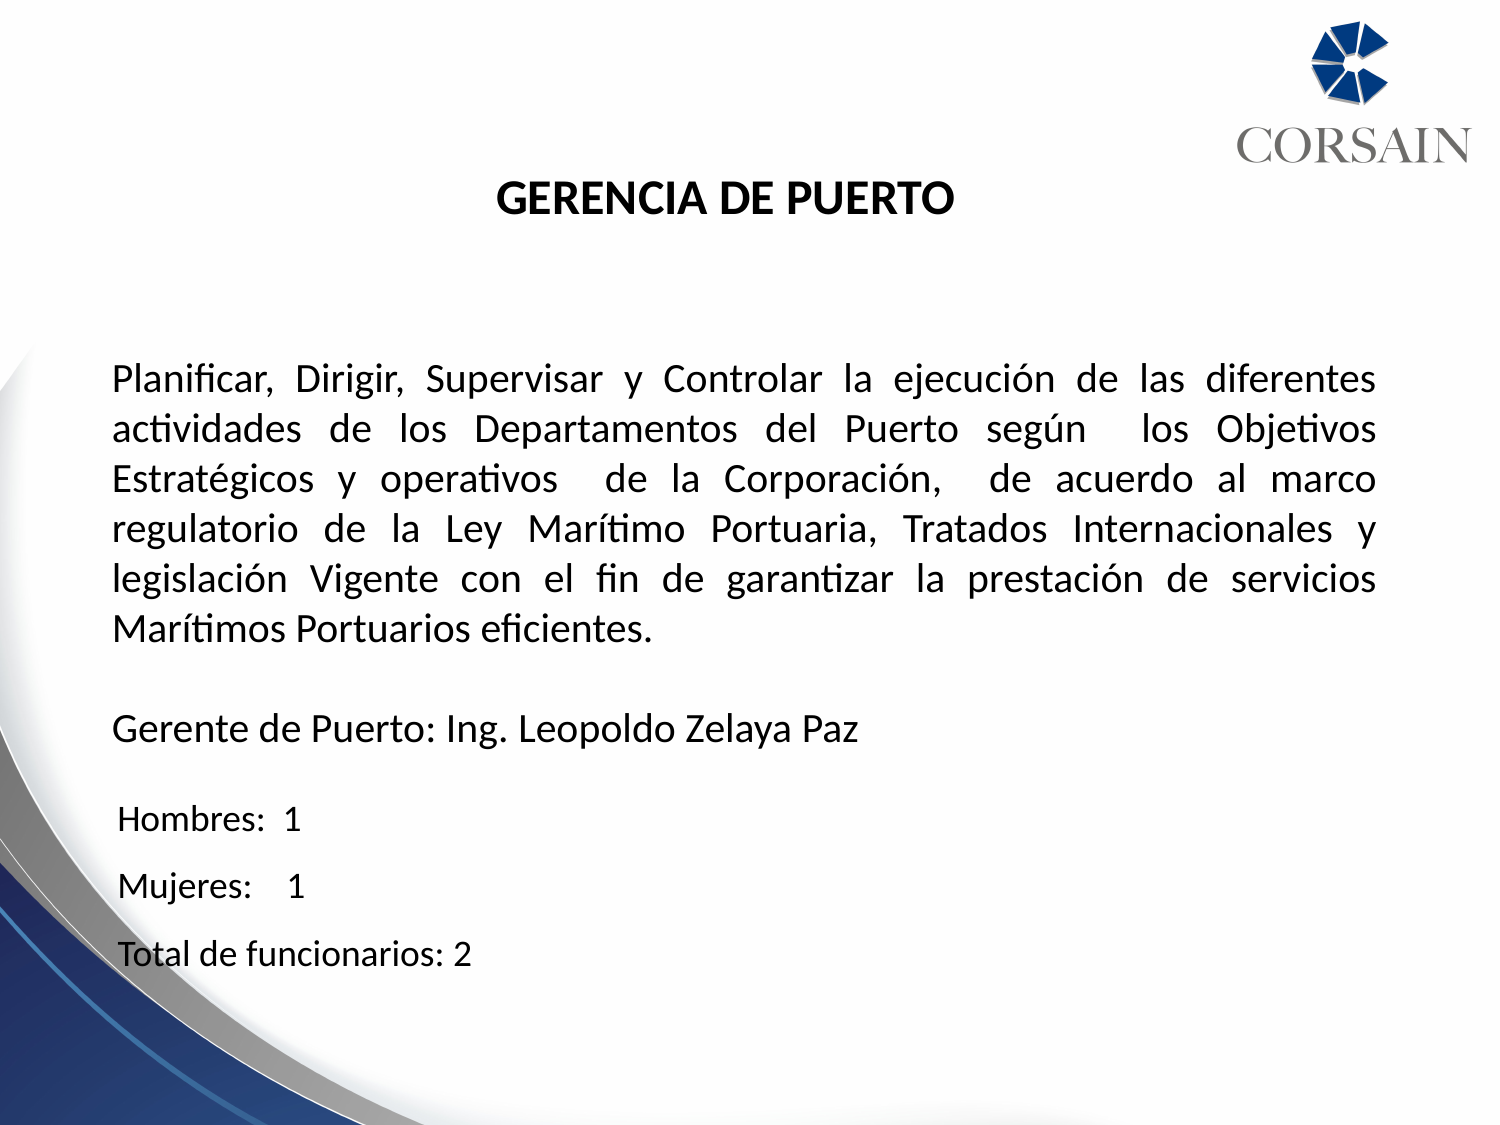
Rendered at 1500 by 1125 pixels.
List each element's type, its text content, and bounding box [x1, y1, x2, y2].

text_box Hombres: 1 Mujeres: 1 Total de funcionarios: 2 [0, 763, 661, 982]
picture [0, 0, 1500, 1125]
text_box GERENCIA DE PUERTO [481, 157, 971, 233]
text_box Planificar, Dirigir, Supervisar y Controlar la ejecución de las diferentes actividades de los Departamentos del Puerto según los Objetivos Estratégicos y operativos de la Corporación, de acuerdo al marco regulatorio de la Ley Marítimo Portuaria, Tratados Internacionales y legislación Vigente con el fin de garantizar la prestación de servicios Marítimos Portuarios eficientes. Gerente de Puerto: Ing. Leopoldo Zelaya Paz [97, 343, 1393, 759]
